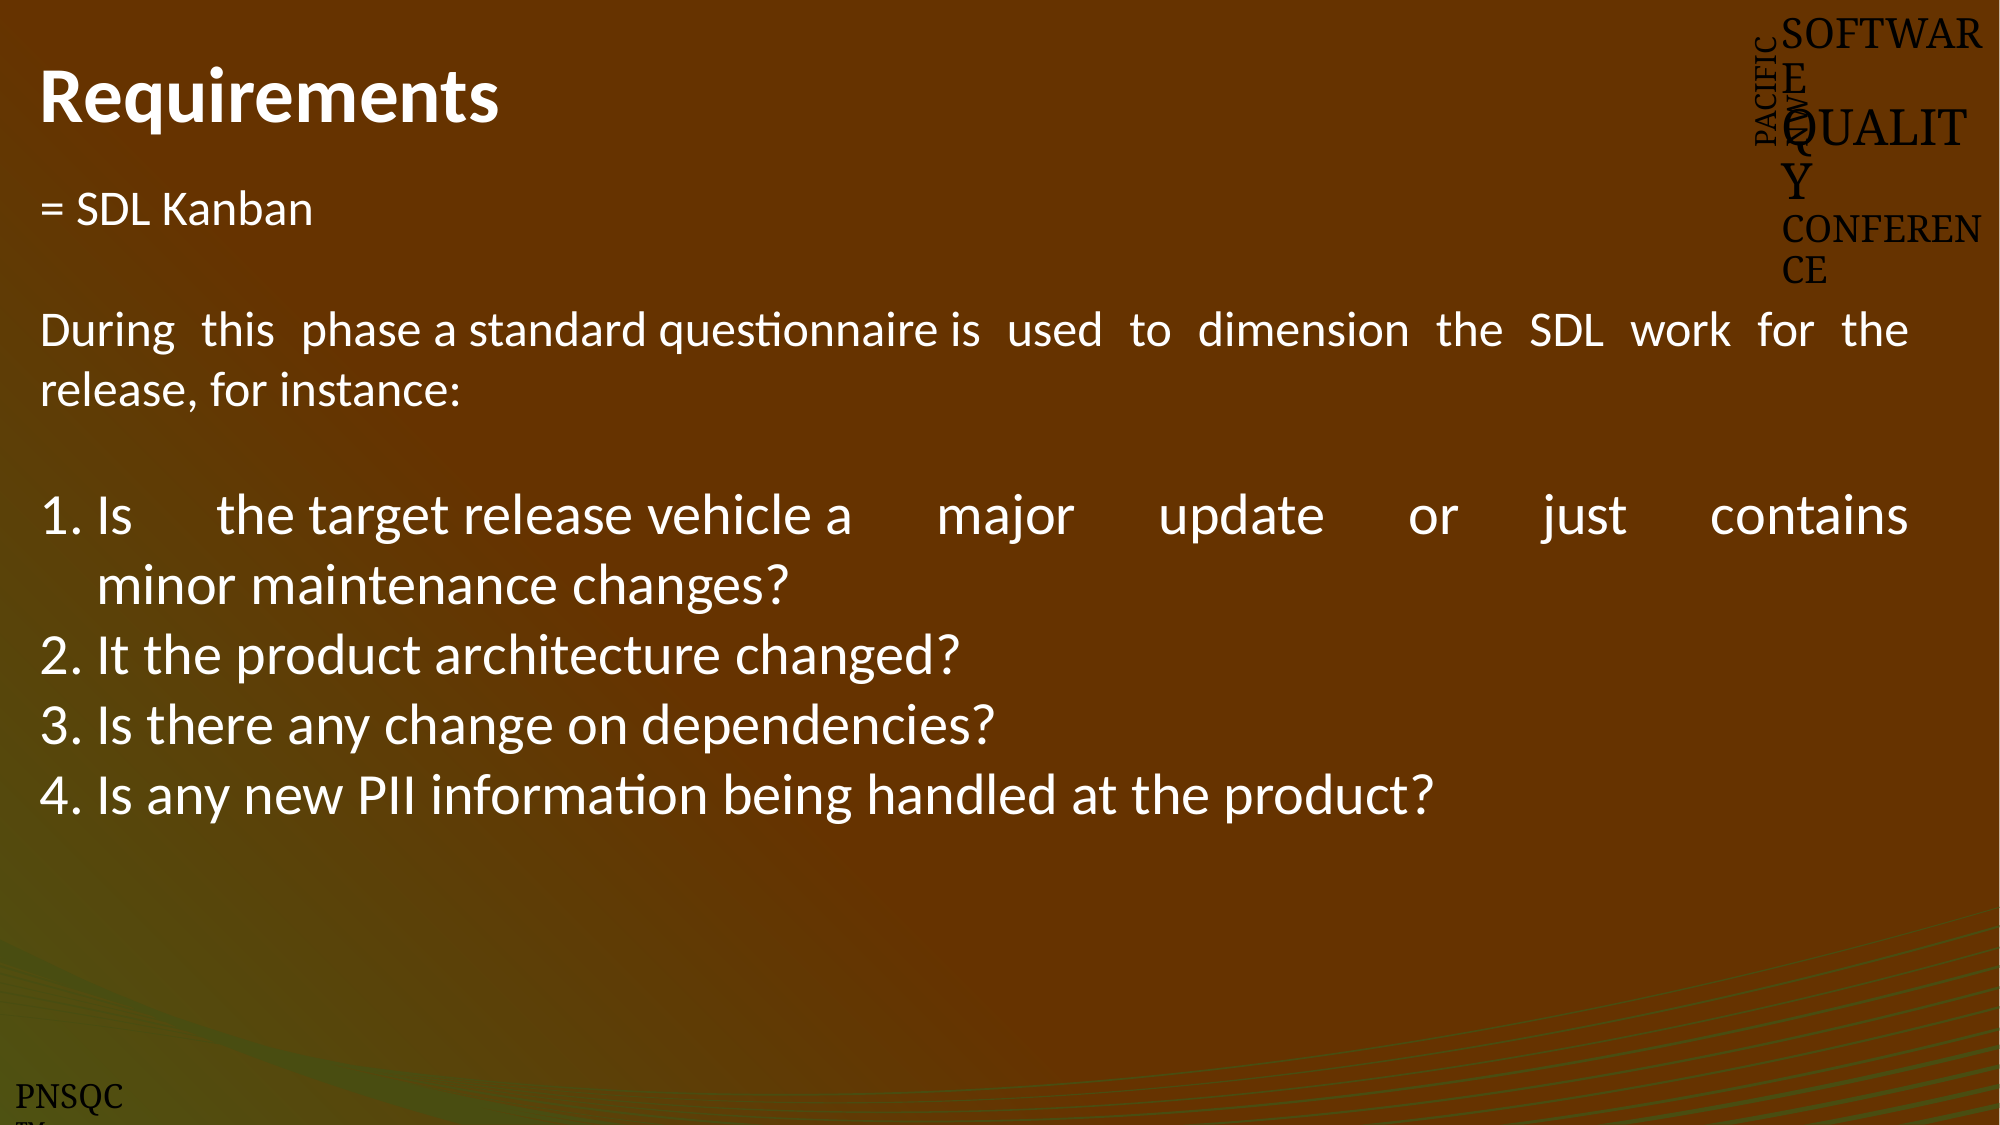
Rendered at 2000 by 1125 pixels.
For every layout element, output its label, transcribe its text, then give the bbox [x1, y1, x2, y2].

title Requirements [24, 12, 1525, 148]
text_box PACIFIC NW [1751, 9, 1783, 148]
text_box SOFTWARE QUALITY CONFERENCE [1781, 12, 1986, 154]
text_box = SDL Kanban During this phase a standard questionnaire is used to dimension the SDL work for the release, for instance: Is the target release vehicle a major update or just contains minor maintenance changes? It the product architecture changed? Is there any change on dependencies? Is any new PII information being handled at the product? [24, 174, 1925, 841]
text_box PNSQC ™ [0, 1068, 163, 1125]
